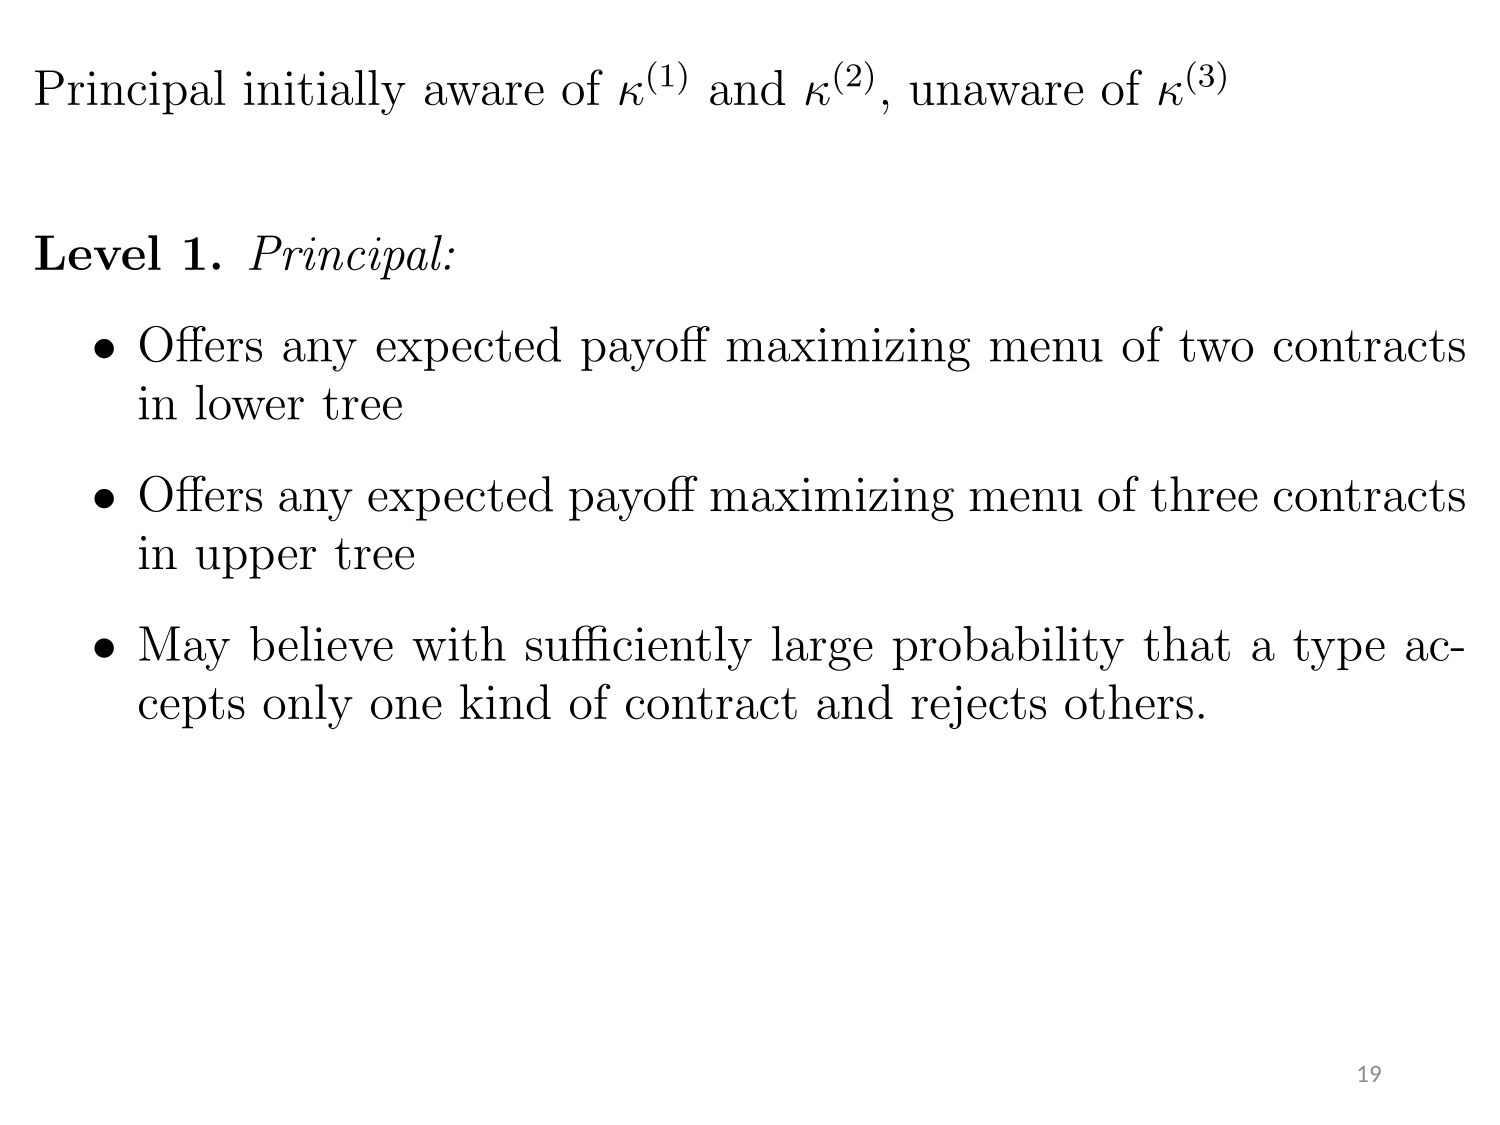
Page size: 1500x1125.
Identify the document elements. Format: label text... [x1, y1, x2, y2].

slide_number 19 [1059, 1042, 1397, 1103]
picture [35, 235, 1465, 729]
picture [35, 61, 1226, 115]
